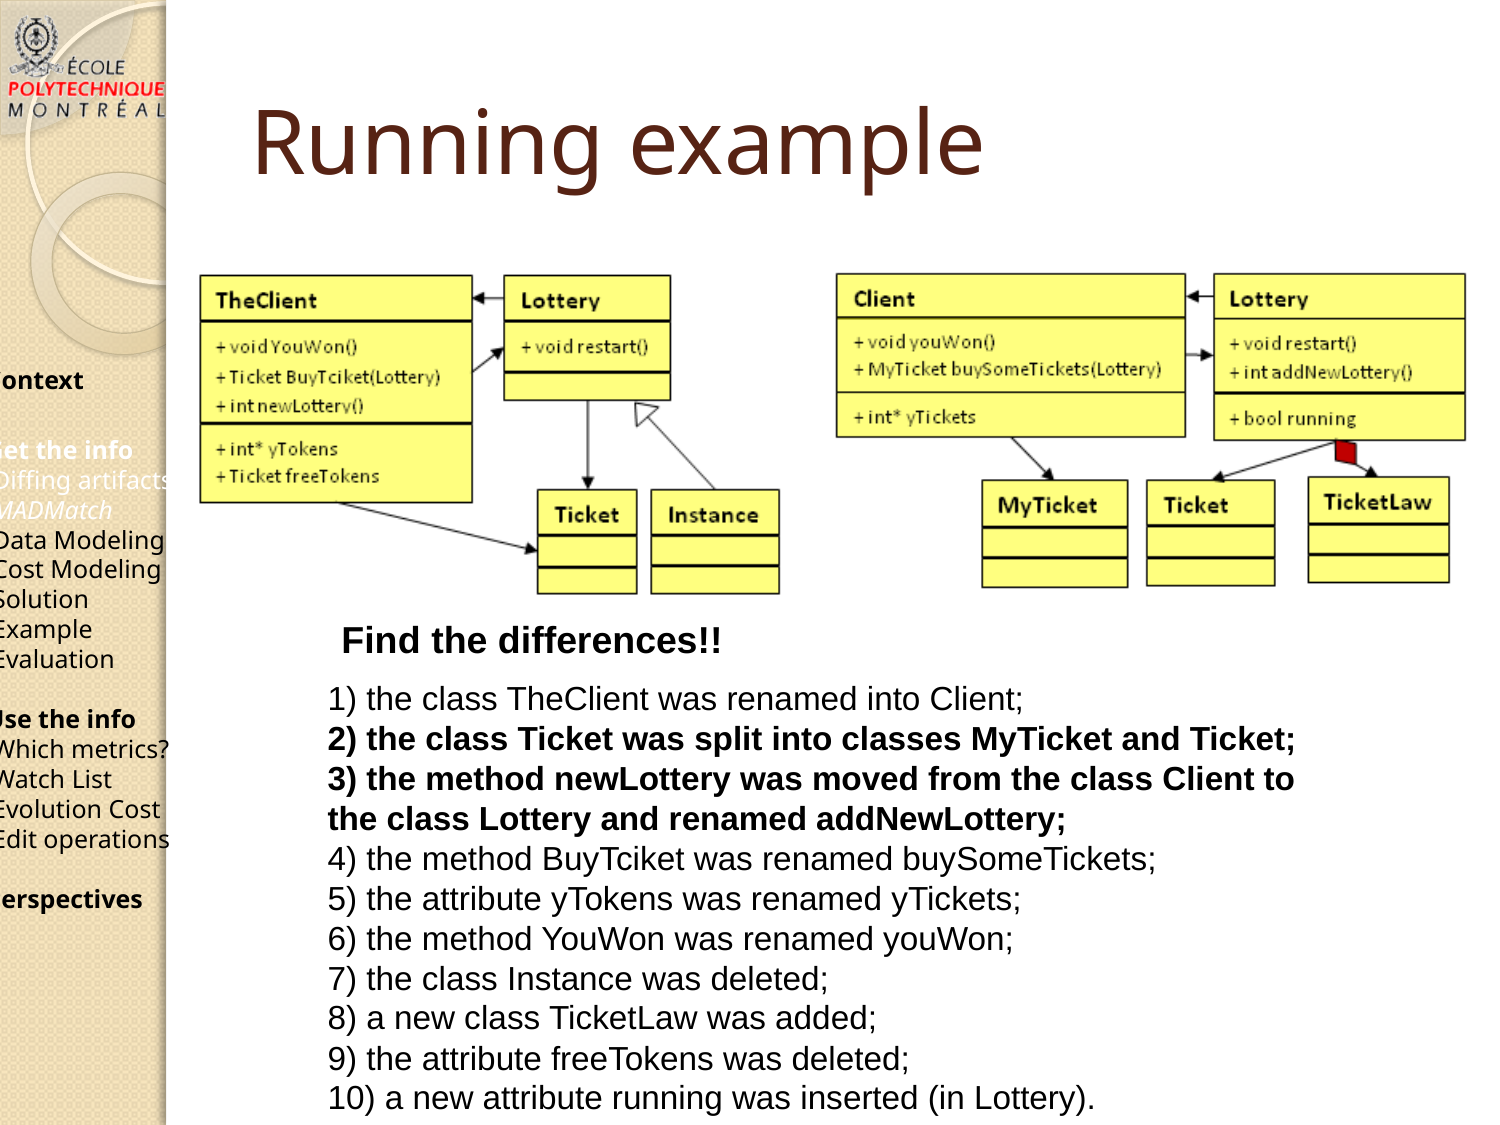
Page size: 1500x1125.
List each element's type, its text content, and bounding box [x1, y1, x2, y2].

text_box Context Get the info Diffing artifacts MADMatch Data Modeling Cost Modeling Solution Example Evaluation Use the info Which metrics? Watch List Evolution Cost Edit operations Perspectives [0, 357, 188, 921]
text_box Find the differences!! [326, 611, 738, 668]
picture [0, 14, 200, 118]
picture [195, 266, 1471, 599]
text_box 1) the class TheClient was renamed into Client; 2) the class Ticket was split into classes MyTicket and Ticket; 3) the method newLottery was moved from the class Client to the class Lottery and renamed addNewLottery; 4) the method BuyTciket was renamed buySomeTickets; 5) the attribute yTokens was renamed yTickets; 6) the method YouWon was renamed youWon; 7) the class Instance was deleted; 8) a new class TicketLaw was added; 9) the attribute freeTokens was deleted; 10) a new attribute running was inserted (in Lottery). [312, 669, 1341, 1124]
title Running example [235, 45, 1466, 233]
